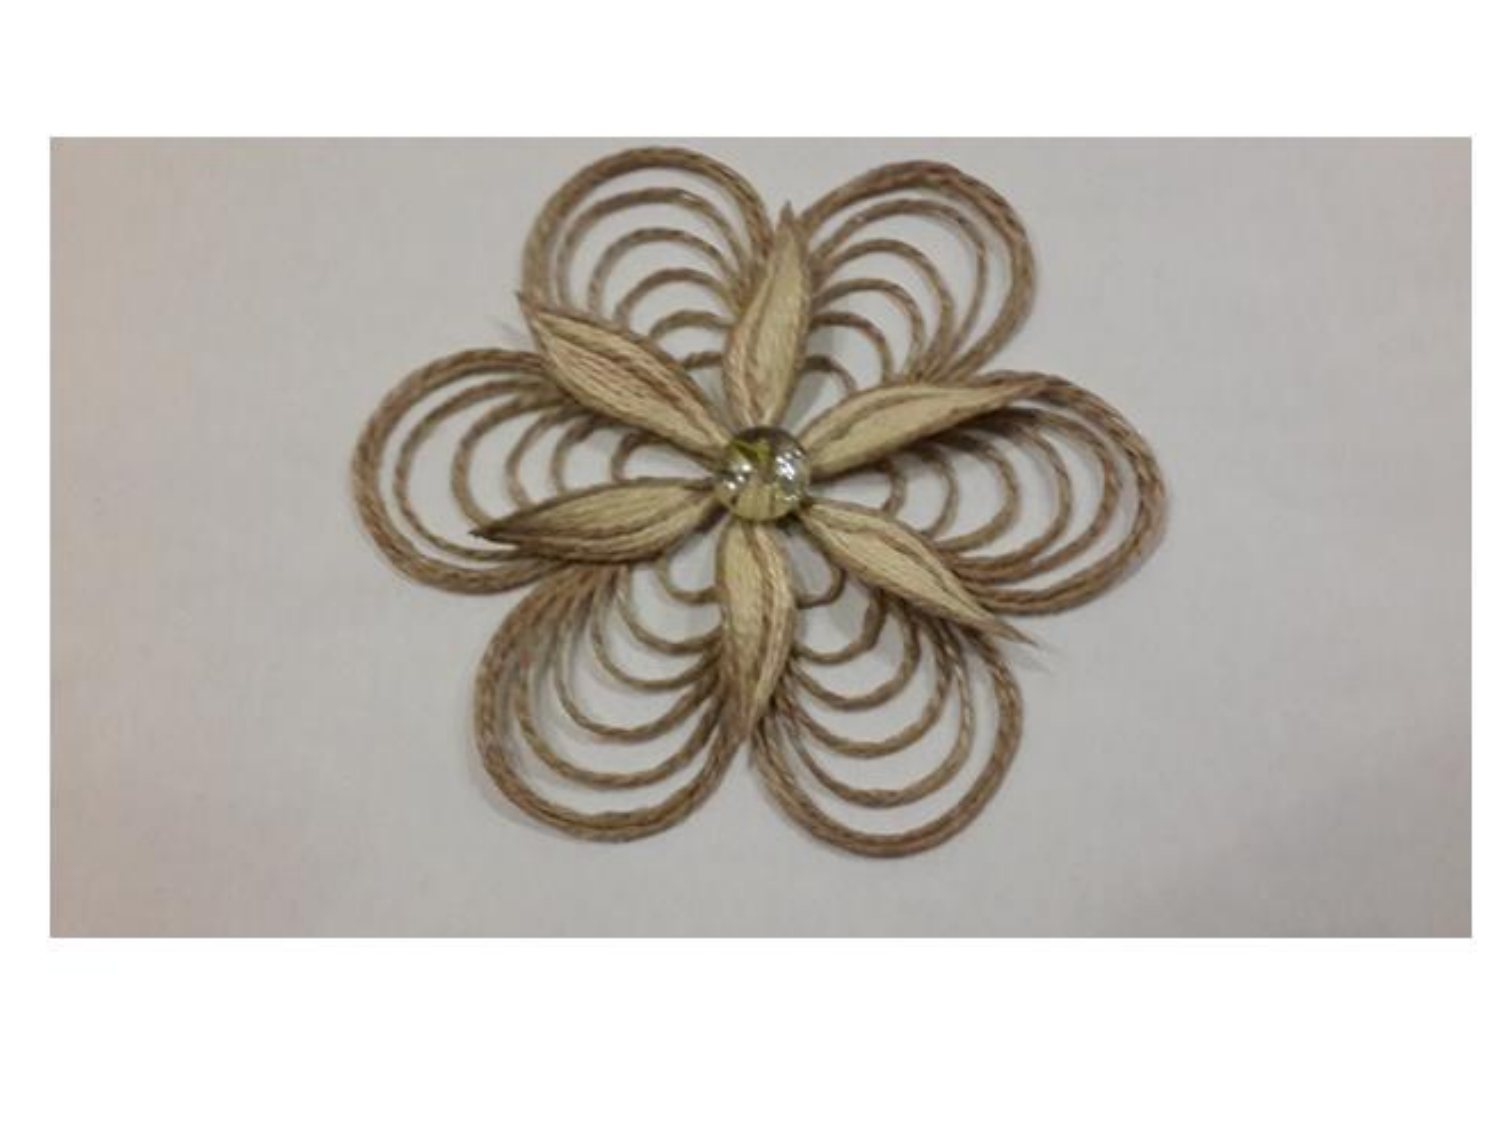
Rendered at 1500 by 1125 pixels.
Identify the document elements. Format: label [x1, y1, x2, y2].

list [46, 132, 1477, 1119]
